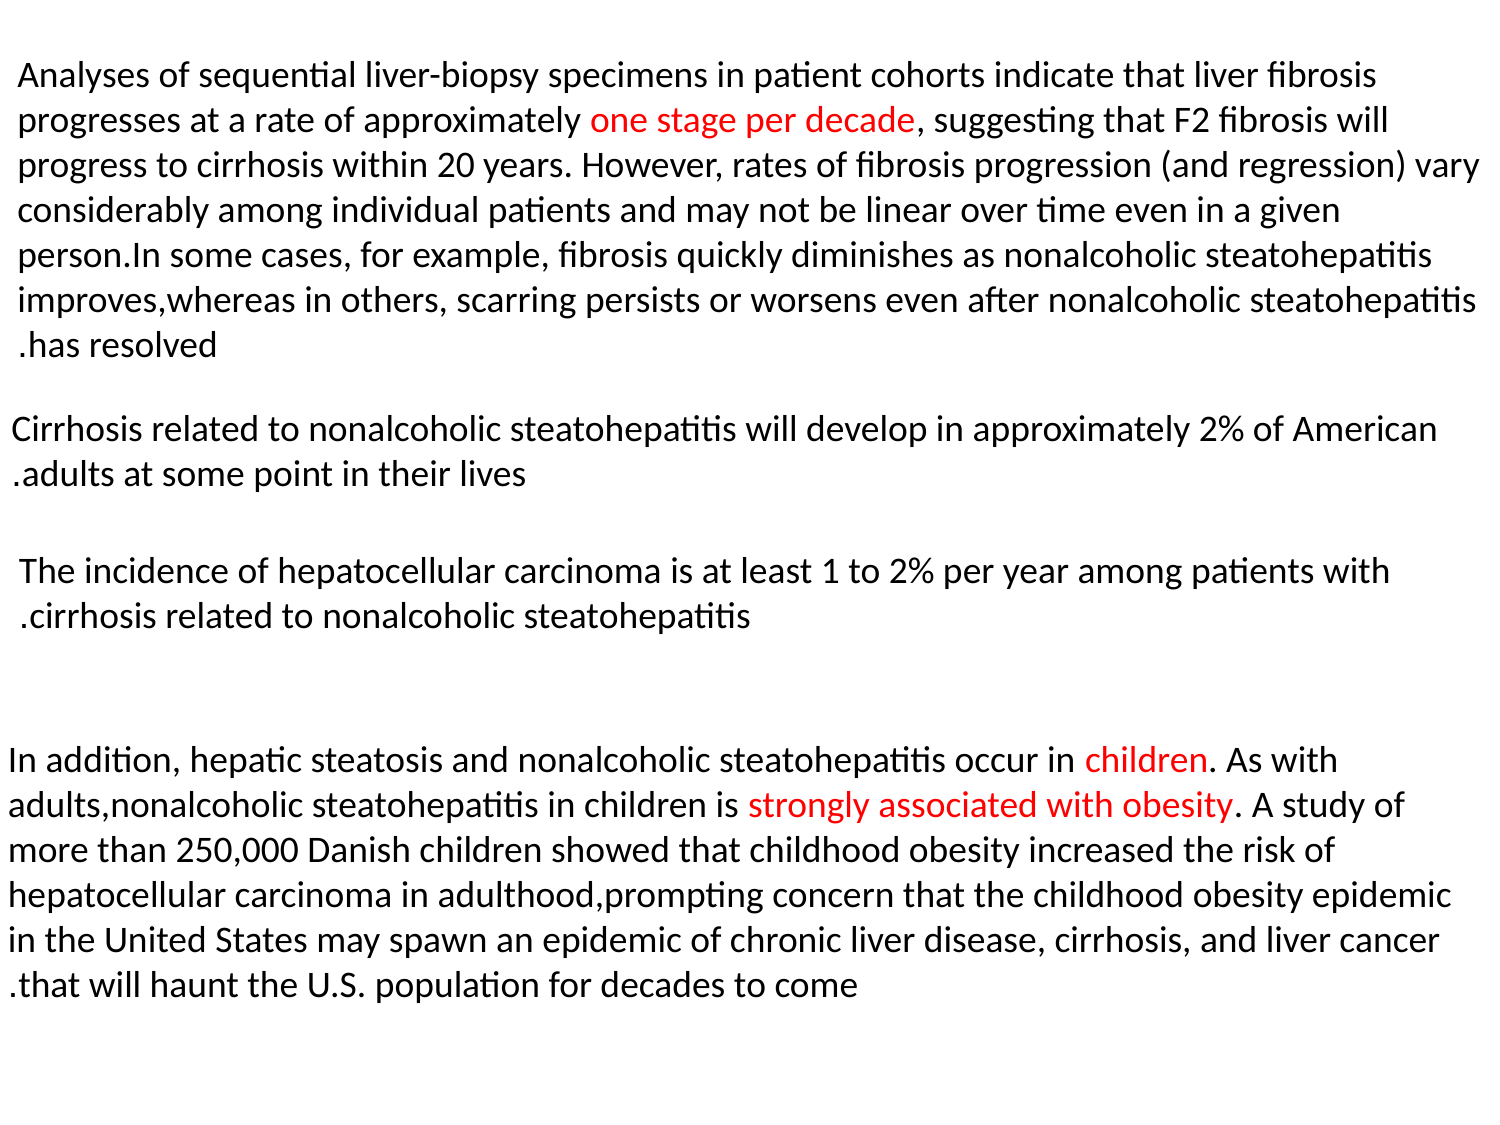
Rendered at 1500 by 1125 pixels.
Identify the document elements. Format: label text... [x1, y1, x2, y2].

text_box Analyses of sequential liver-biopsy specimens in patient cohorts indicate that liver fibrosis progresses at a rate of approximately one stage per decade, suggesting that F2 fibrosis will progress to cirrhosis within 20 years. However, rates of fibrosis progression (and regression) vary considerably among individual patients and may not be linear over time even in a given person.In some cases, for example, fibrosis quickly diminishes as nonalcoholic steatohepatitis improves,whereas in others, scarring persists or worsens even after nonalcoholic steatohepatitis has resolved. [2, 42, 1500, 373]
text_box In addition, hepatic steatosis and nonalcoholic steatohepatitis occur in children. As with adults,nonalcoholic steatohepatitis in children is strongly associated with obesity. A study of more than 250,000 Danish children showed that childhood obesity increased the risk of hepatocellular carcinoma in adulthood,prompting concern that the childhood obesity epidemic in the United States may spawn an epidemic of chronic liver disease, cirrhosis, and liver cancer that will haunt the U.S. population for decades to come. [0, 727, 1484, 1013]
text_box The incidence of hepatocellular carcinoma is at least 1 to 2% per year among patients with cirrhosis related to nonalcoholic steatohepatitis. [4, 538, 1496, 644]
text_box Cirrhosis related to nonalcoholic steatohepatitis will develop in approximately 2% of American adults at some point in their lives. [0, 397, 1494, 502]
